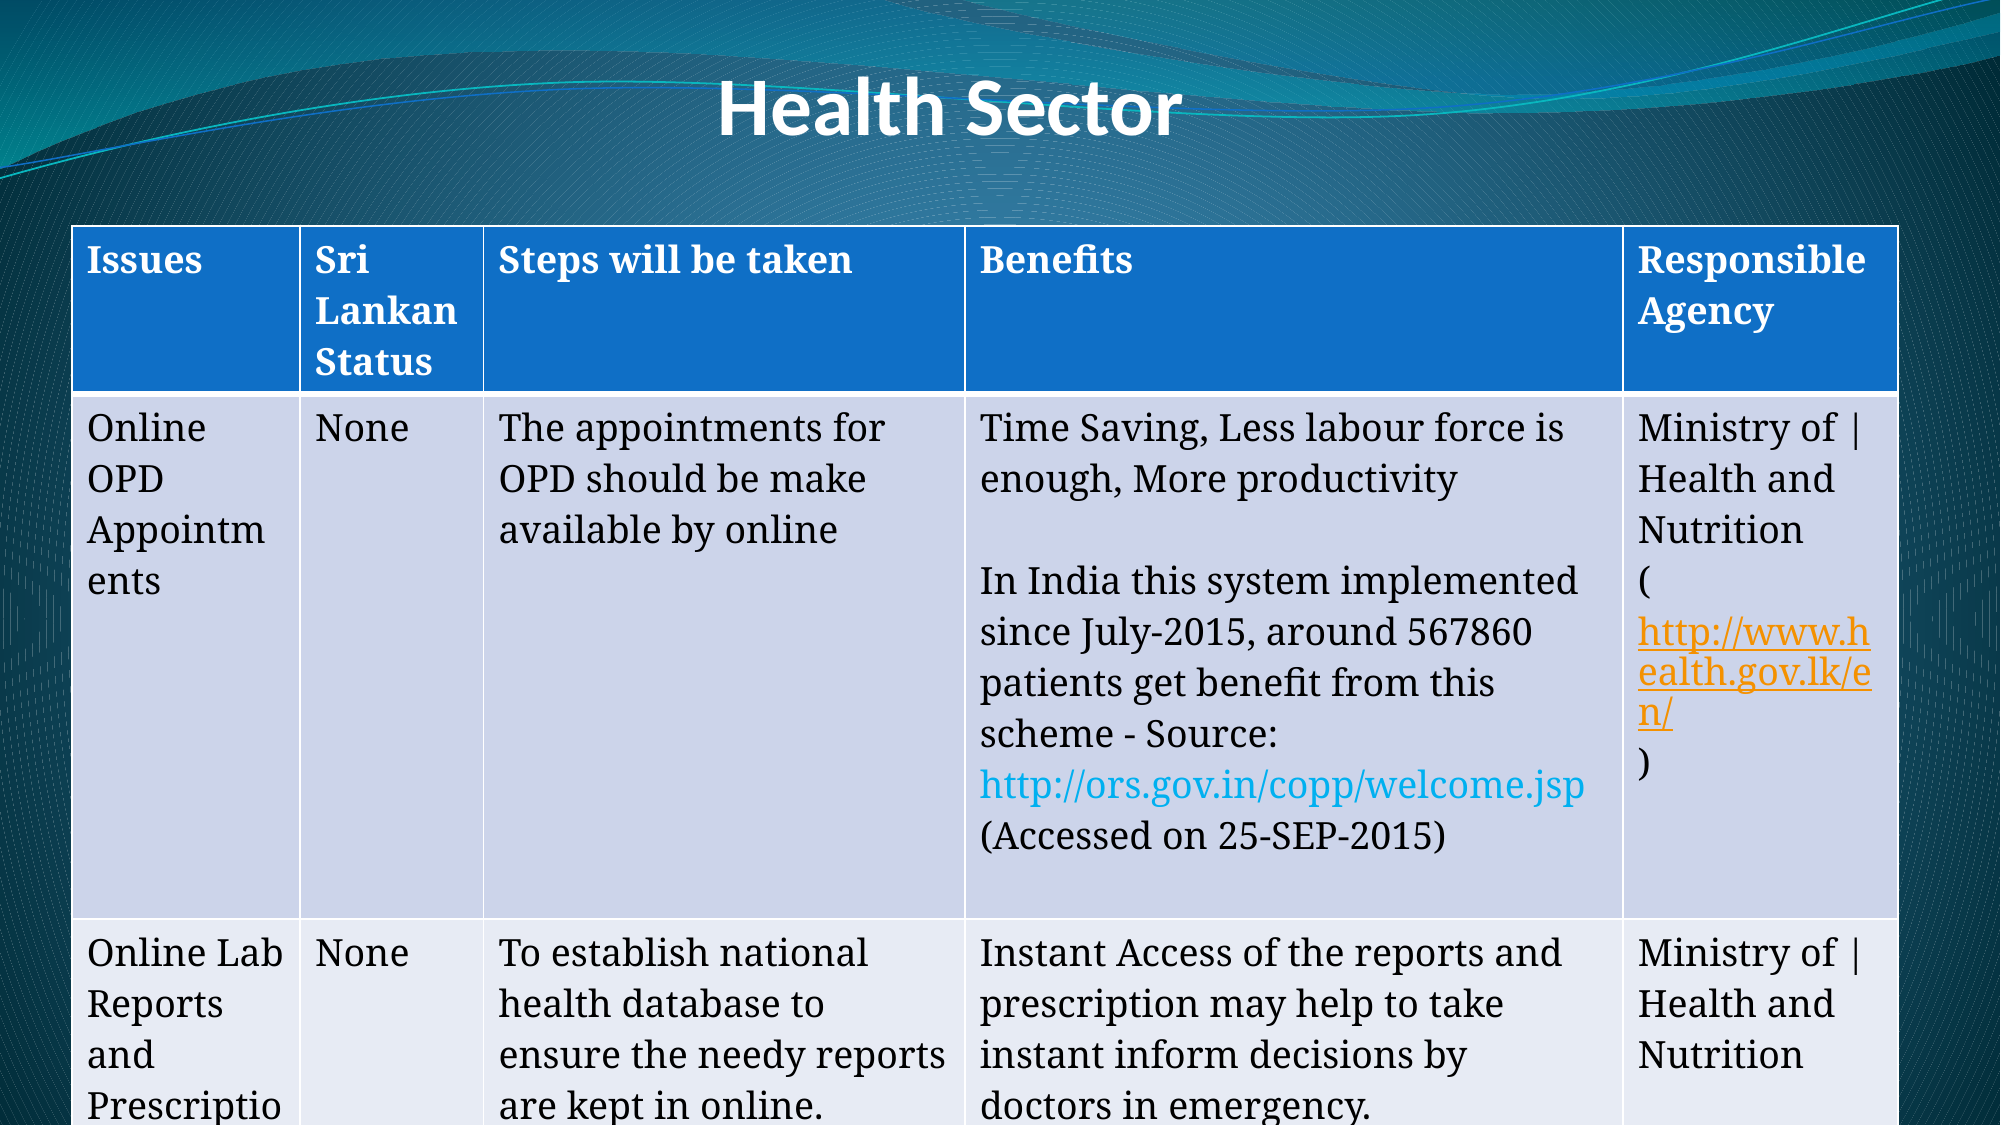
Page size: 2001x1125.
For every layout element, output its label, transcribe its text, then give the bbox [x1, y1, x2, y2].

table_cell Online Lab Reports and Prescriptions [73, 920, 299, 1125]
table_cell The appointments for OPD should be make available by online [484, 397, 964, 918]
table_header Steps will be taken [484, 227, 964, 391]
table_cell To establish national health database to ensure the needy reports are kept in online. [484, 920, 964, 1125]
table_cell None [301, 920, 483, 1125]
table_header Issues [73, 227, 299, 391]
table_header Sri Lankan Status [301, 227, 483, 391]
title Health Sector [481, 20, 1424, 153]
table_cell Ministry of |Health and Nutrition (http://www.health.gov.lk/en/) [1624, 397, 1897, 918]
table_cell None [301, 397, 483, 918]
table_header Benefits [966, 227, 1622, 391]
table_cell Online OPD Appointments [73, 397, 299, 918]
table_cell Time Saving, Less labour force is enough, More productivity In India this system implemented since July-2015, around 567860 patients get benefit from this scheme - Source: http://ors.gov.in/copp/welcome.jsp (Accessed on 25-SEP-2015) [966, 397, 1622, 918]
table_cell Instant Access of the reports and prescription may help to take instant inform decisions by doctors in emergency. [966, 920, 1622, 1125]
table_cell Ministry of |Health and Nutrition [1624, 920, 1897, 1125]
table_header Responsible Agency [1624, 227, 1897, 391]
